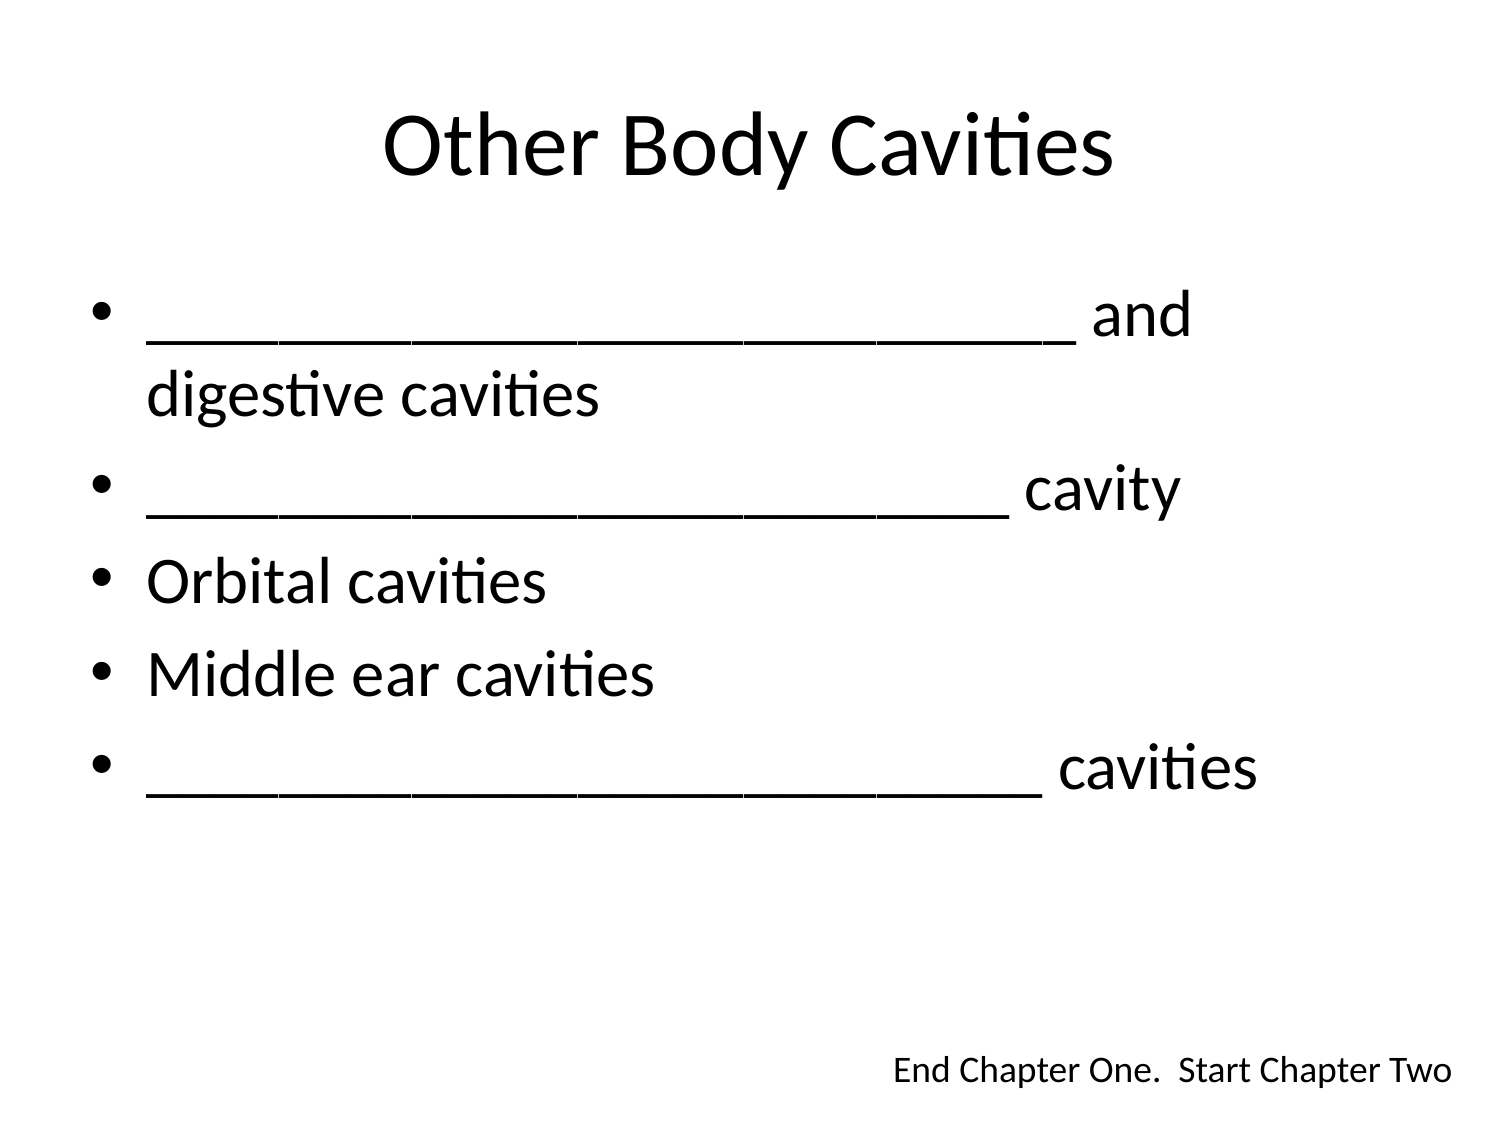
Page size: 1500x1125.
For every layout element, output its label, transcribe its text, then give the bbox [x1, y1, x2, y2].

title Other Body Cavities [75, 45, 1425, 233]
text_box End Chapter One. Start Chapter Two [878, 1037, 1468, 1098]
list ____________________________ and digestive cavities __________________________ cavity Orbital cavities Middle ear cavities ___________________________ cavities [75, 262, 1425, 1005]
